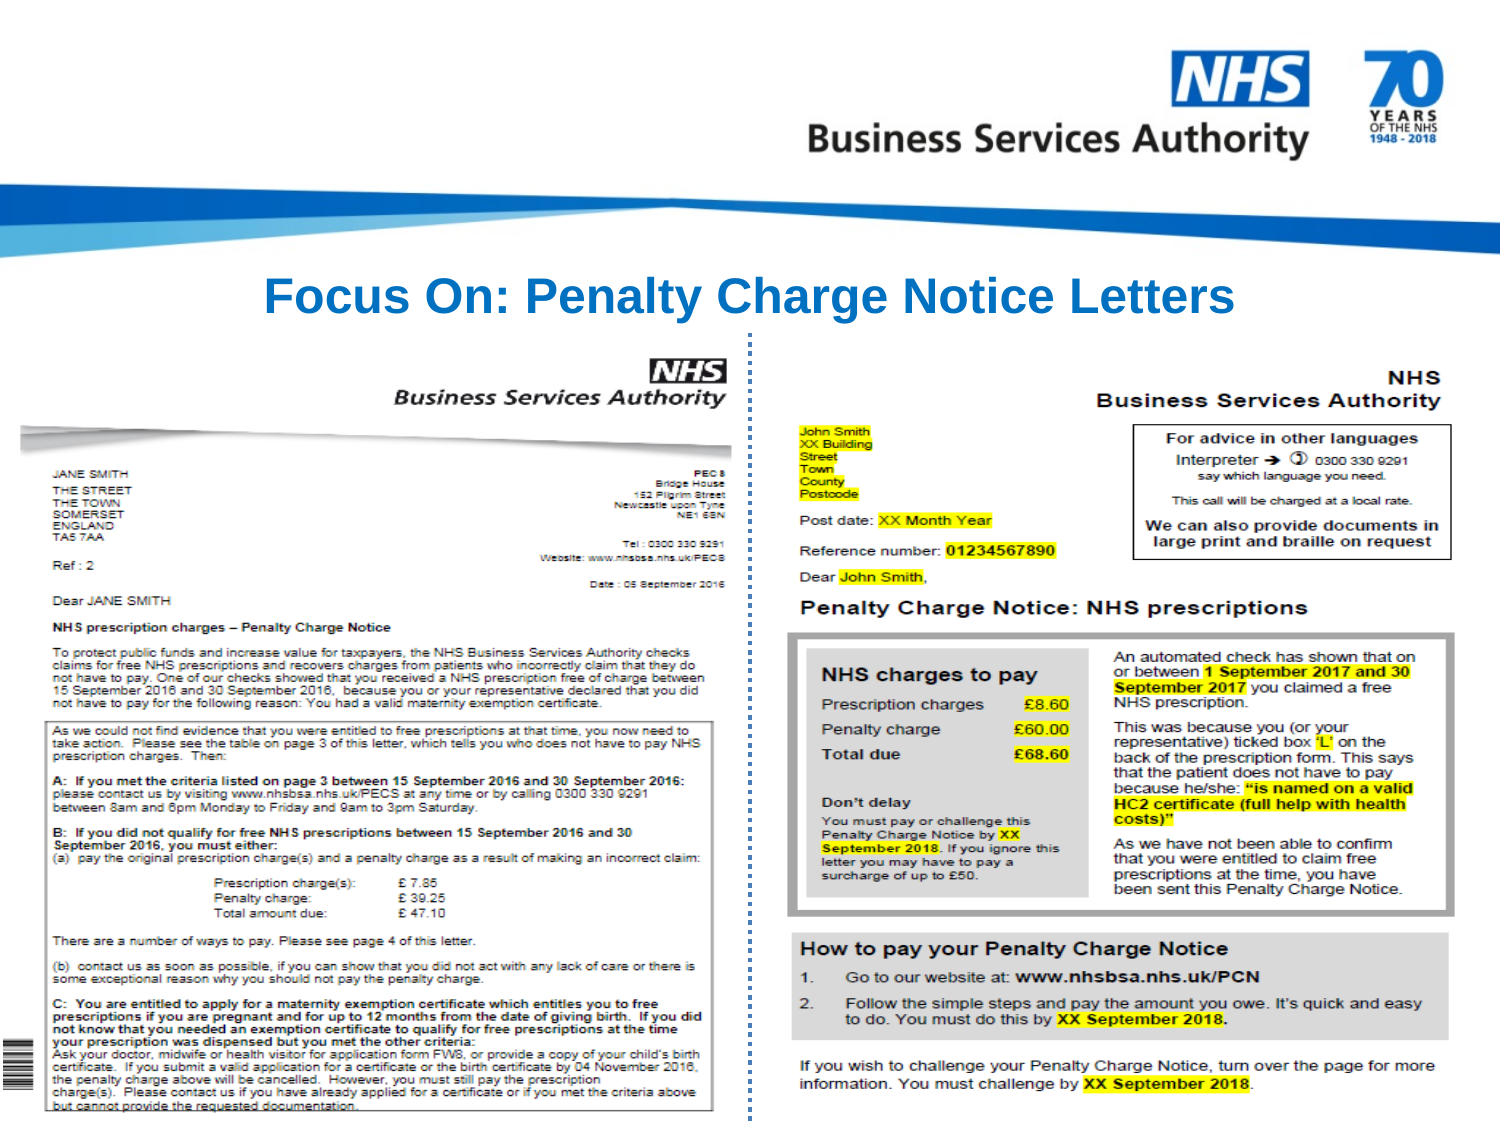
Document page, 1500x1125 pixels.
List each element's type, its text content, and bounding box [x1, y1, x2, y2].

picture [0, 0, 1500, 255]
text_box Focus On: Penalty Charge Notice Letters [0, 255, 1500, 331]
picture [751, 337, 1490, 1124]
picture [2, 332, 743, 1120]
